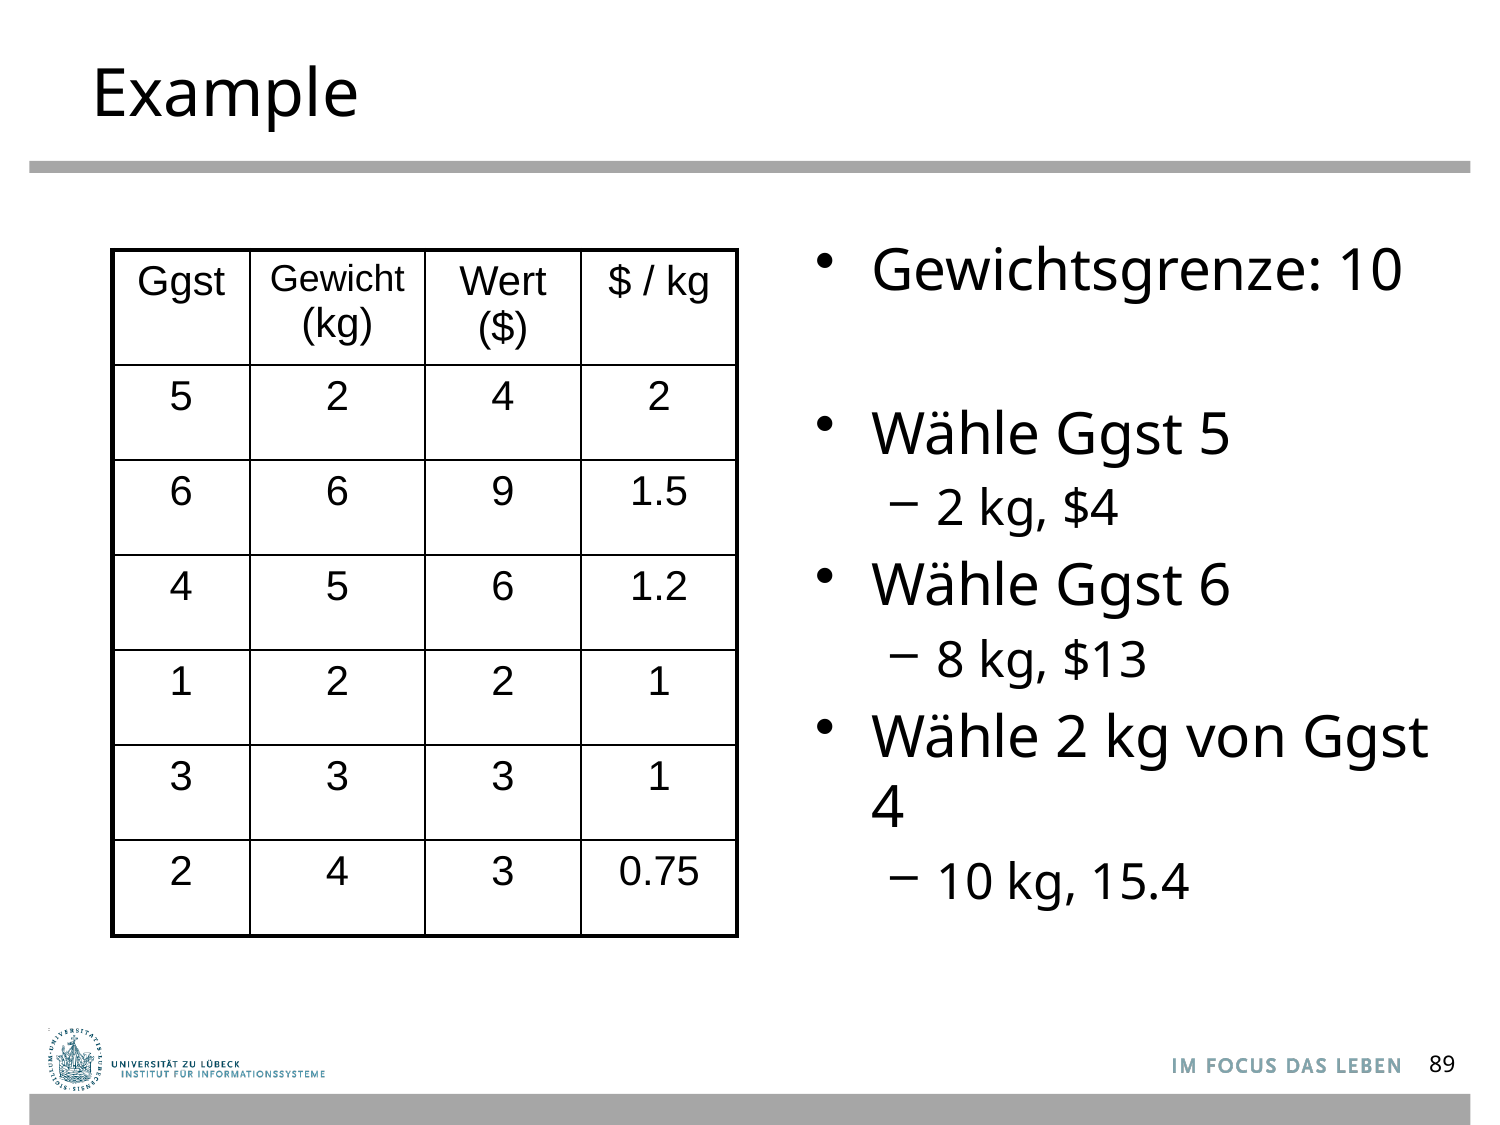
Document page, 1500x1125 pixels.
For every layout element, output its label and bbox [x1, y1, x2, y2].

table_cell [115, 746, 249, 839]
slide_number [1305, 1050, 1471, 1083]
table_cell [251, 651, 424, 744]
table_cell [251, 841, 424, 934]
table_cell [582, 461, 735, 554]
table_cell [115, 366, 249, 459]
table_cell [115, 651, 249, 744]
table_cell [426, 556, 580, 649]
table_cell [426, 841, 580, 934]
table_cell [426, 366, 580, 459]
table_header [251, 252, 424, 364]
table_cell [426, 461, 580, 554]
table_cell [582, 651, 735, 744]
table_cell [426, 746, 580, 839]
table_header [426, 252, 580, 364]
table_header [115, 252, 249, 364]
table_cell [582, 746, 735, 839]
table_cell [115, 556, 249, 649]
table_cell [582, 366, 735, 459]
table_cell [251, 461, 424, 554]
table_cell [251, 366, 424, 459]
title [76, 42, 1427, 126]
table_cell [251, 556, 424, 649]
table_cell [582, 841, 735, 934]
table_cell [115, 841, 249, 934]
list [800, 224, 1463, 900]
table_cell [115, 461, 249, 554]
table_cell [582, 556, 735, 649]
table_cell [426, 651, 580, 744]
table_cell [251, 746, 424, 839]
picture [1173, 1058, 1305, 1073]
table_header [582, 252, 735, 364]
